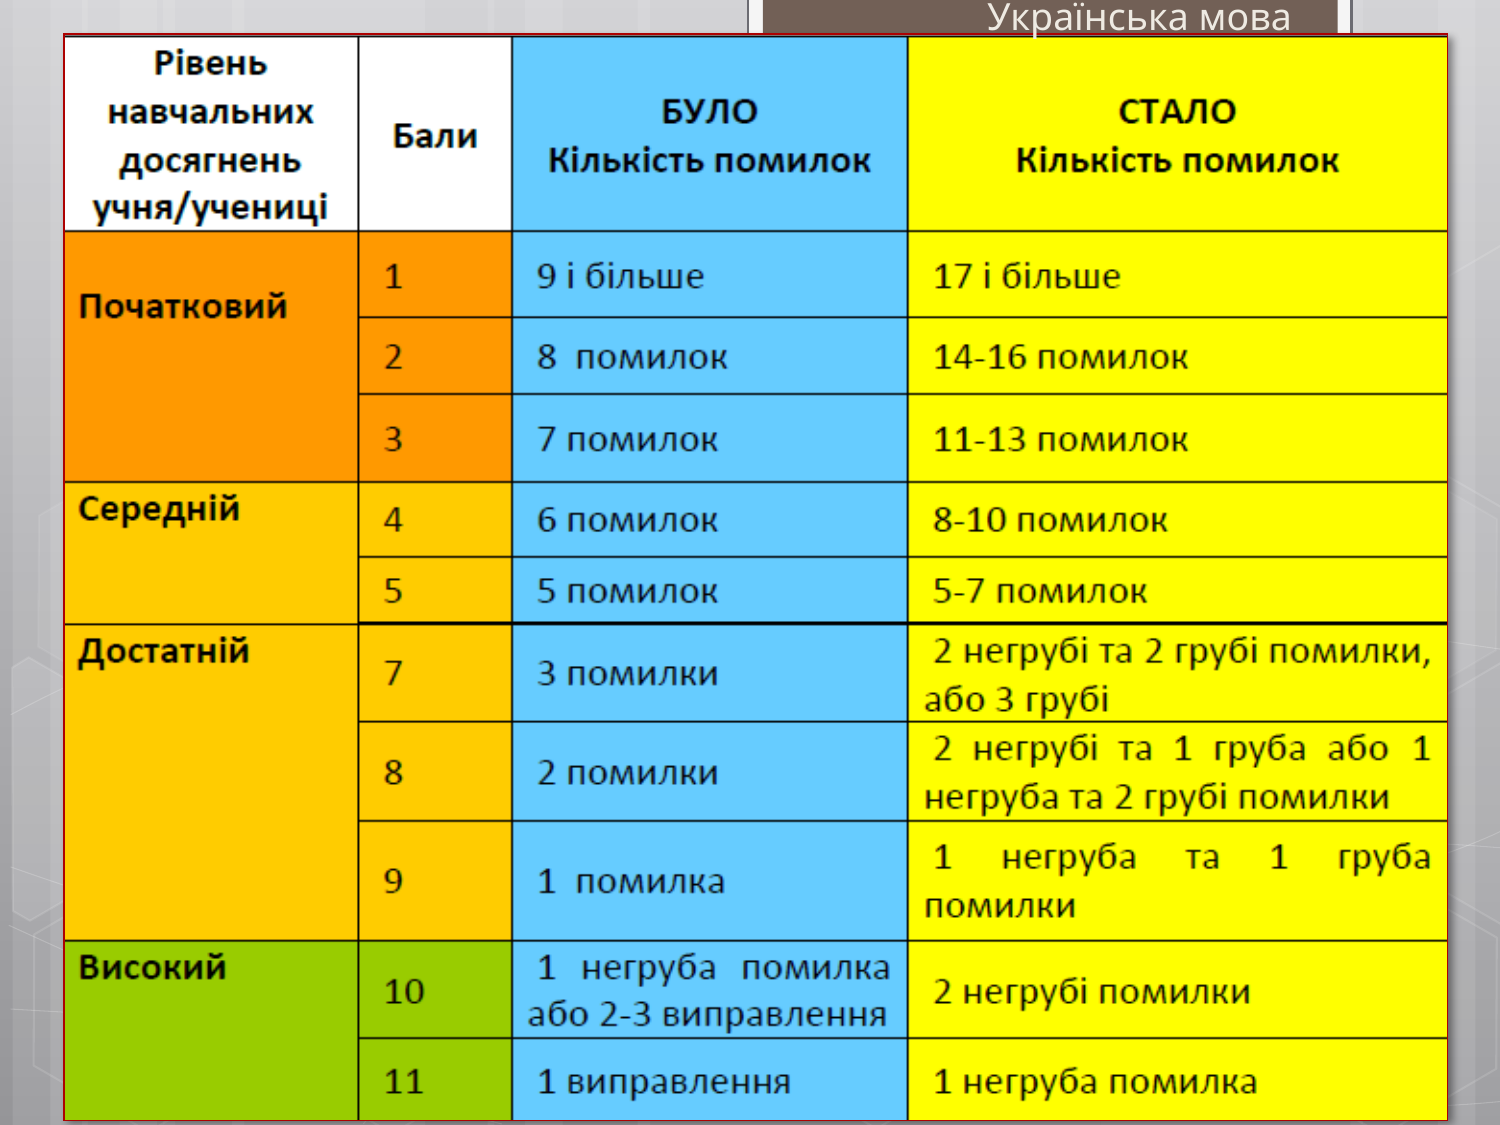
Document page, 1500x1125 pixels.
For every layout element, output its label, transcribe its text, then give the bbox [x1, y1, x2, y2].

picture [64, 34, 1447, 1121]
text_box Українська мова [972, 0, 1308, 32]
